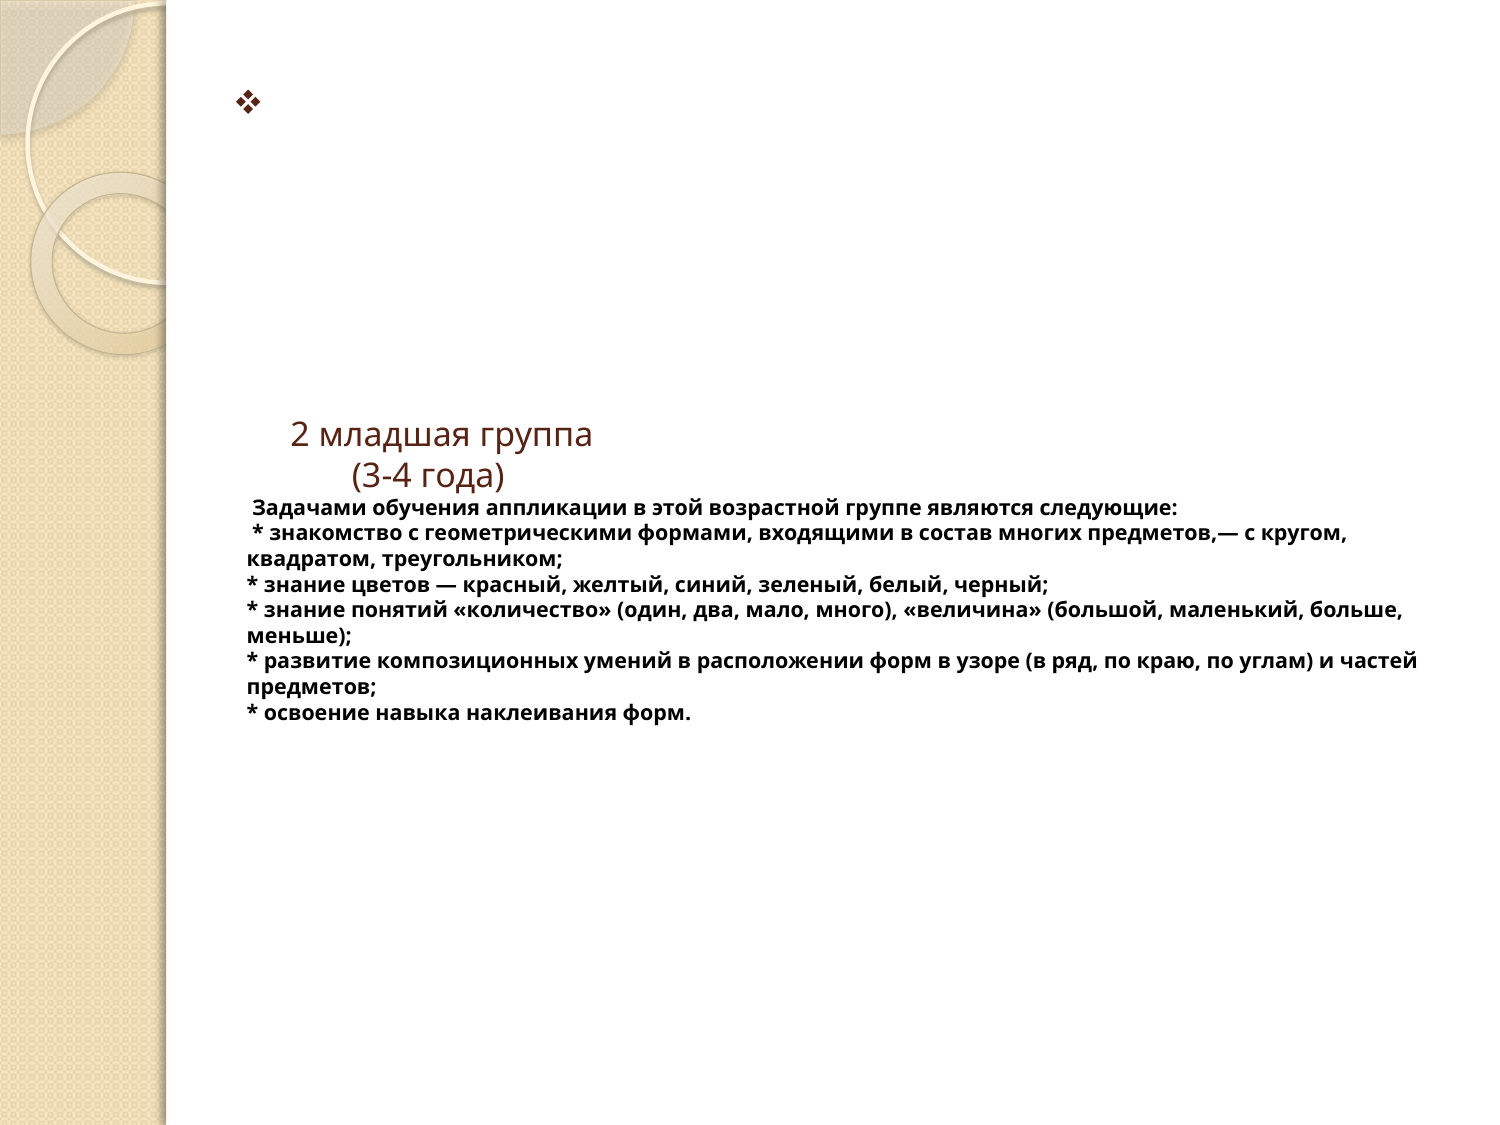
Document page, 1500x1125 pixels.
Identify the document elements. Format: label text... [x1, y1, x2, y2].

title 2 младшая группа (3-4 года) Задачами обучения аппликации в этой возрастной группе являются следующие: * знакомство с геометрическими формами, входящими в состав многих предметов,— с кругом, квадратом, треугольником; * знание цветов — красный, желтый, синий, зеленый, белый, черный; * знание понятий «количество» (один, два, мало, много), «величина» (большой, маленький, больше, меньше); * развитие композиционных умений в расположении форм в узоре (в ряд, по краю, по углам) и частей предметов; * освоение навыка наклеивания форм. [218, 66, 1449, 1071]
